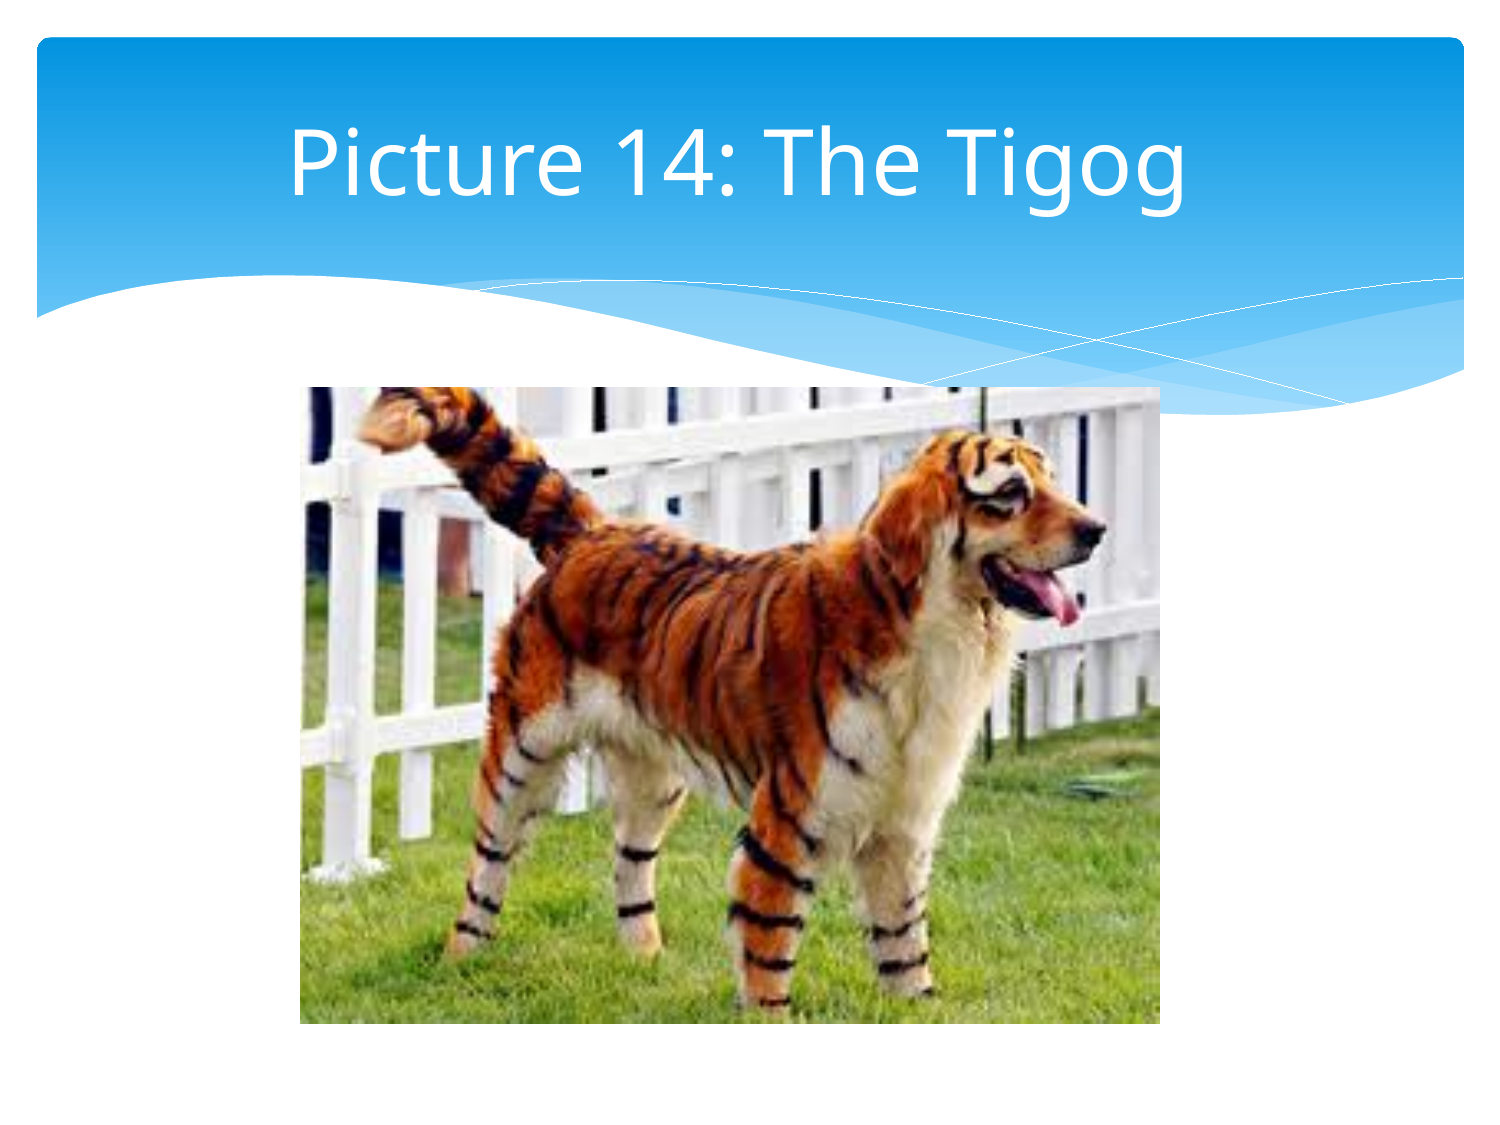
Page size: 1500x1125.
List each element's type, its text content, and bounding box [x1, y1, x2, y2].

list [299, 387, 1160, 1024]
title Picture 14: The Tigog [75, 55, 1425, 261]
